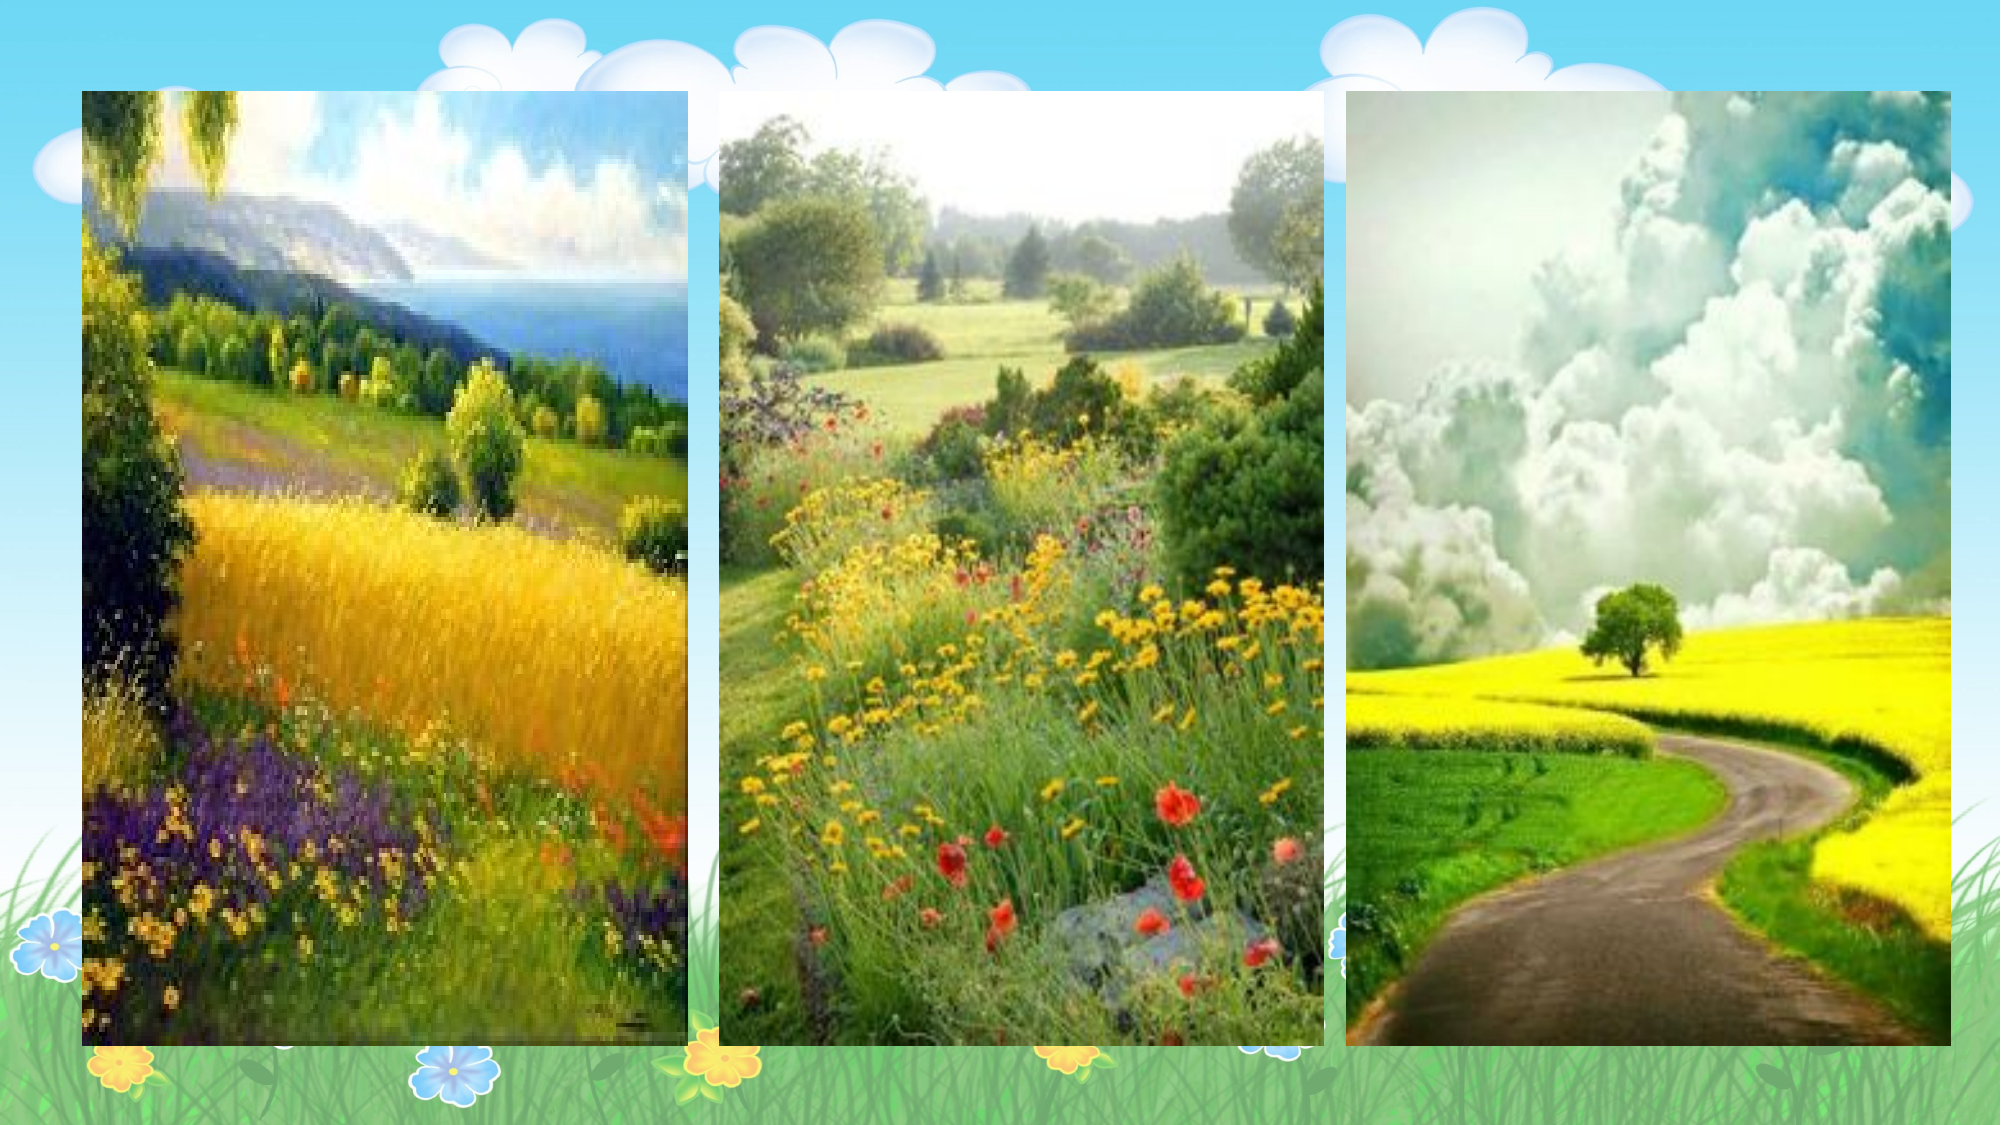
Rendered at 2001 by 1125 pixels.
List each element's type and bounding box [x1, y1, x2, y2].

picture [82, 91, 688, 1046]
picture [1346, 91, 1951, 1046]
picture [719, 91, 1324, 1046]
